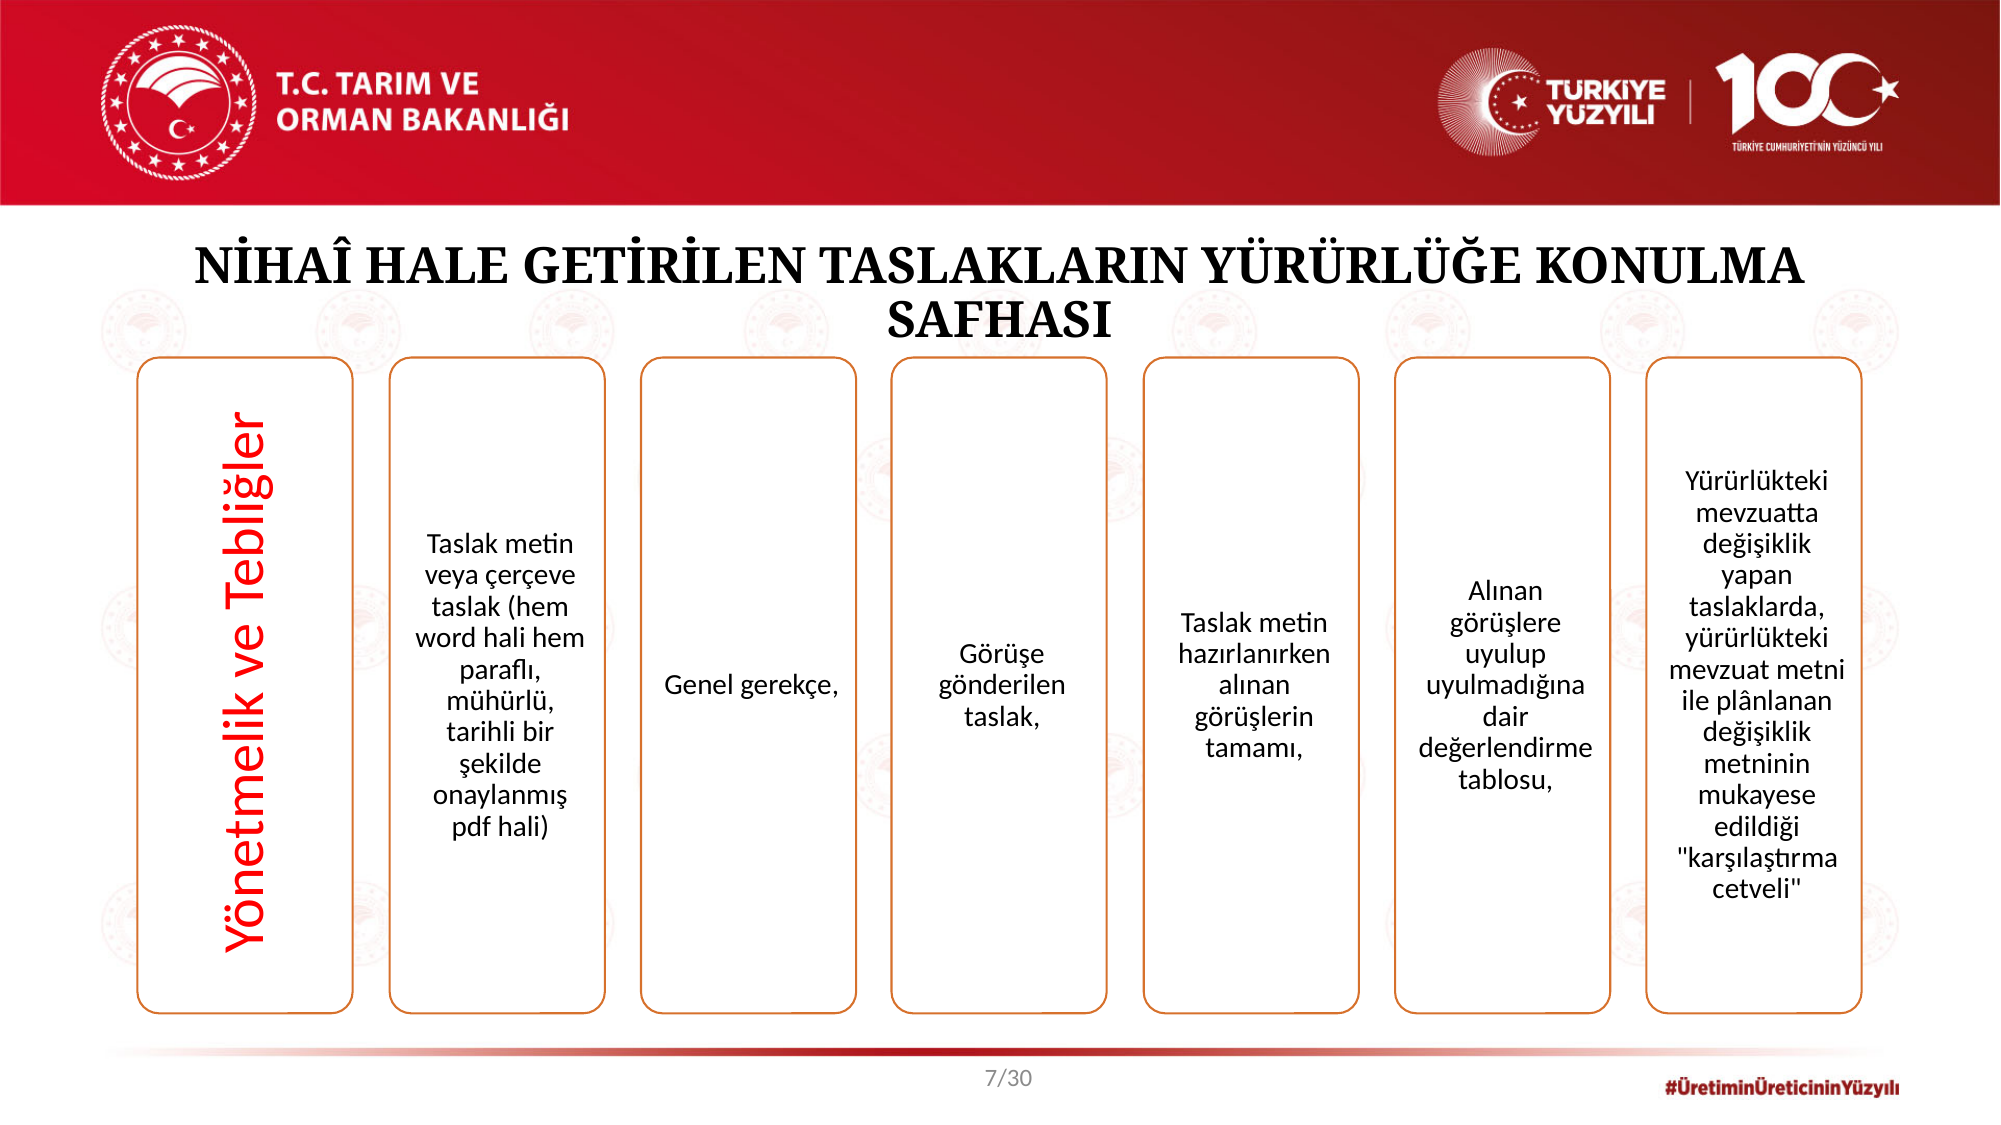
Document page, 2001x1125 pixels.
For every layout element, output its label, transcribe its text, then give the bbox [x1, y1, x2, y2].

picture [0, 0, 2000, 1125]
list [137, 357, 1863, 1014]
title NİHAÎ HALE GETİRİLEN TASLAKLARIN YÜRÜRLÜĞE KONULMA SAFHASI [137, 249, 1863, 340]
slide_number 7/30 [952, 1050, 1048, 1103]
